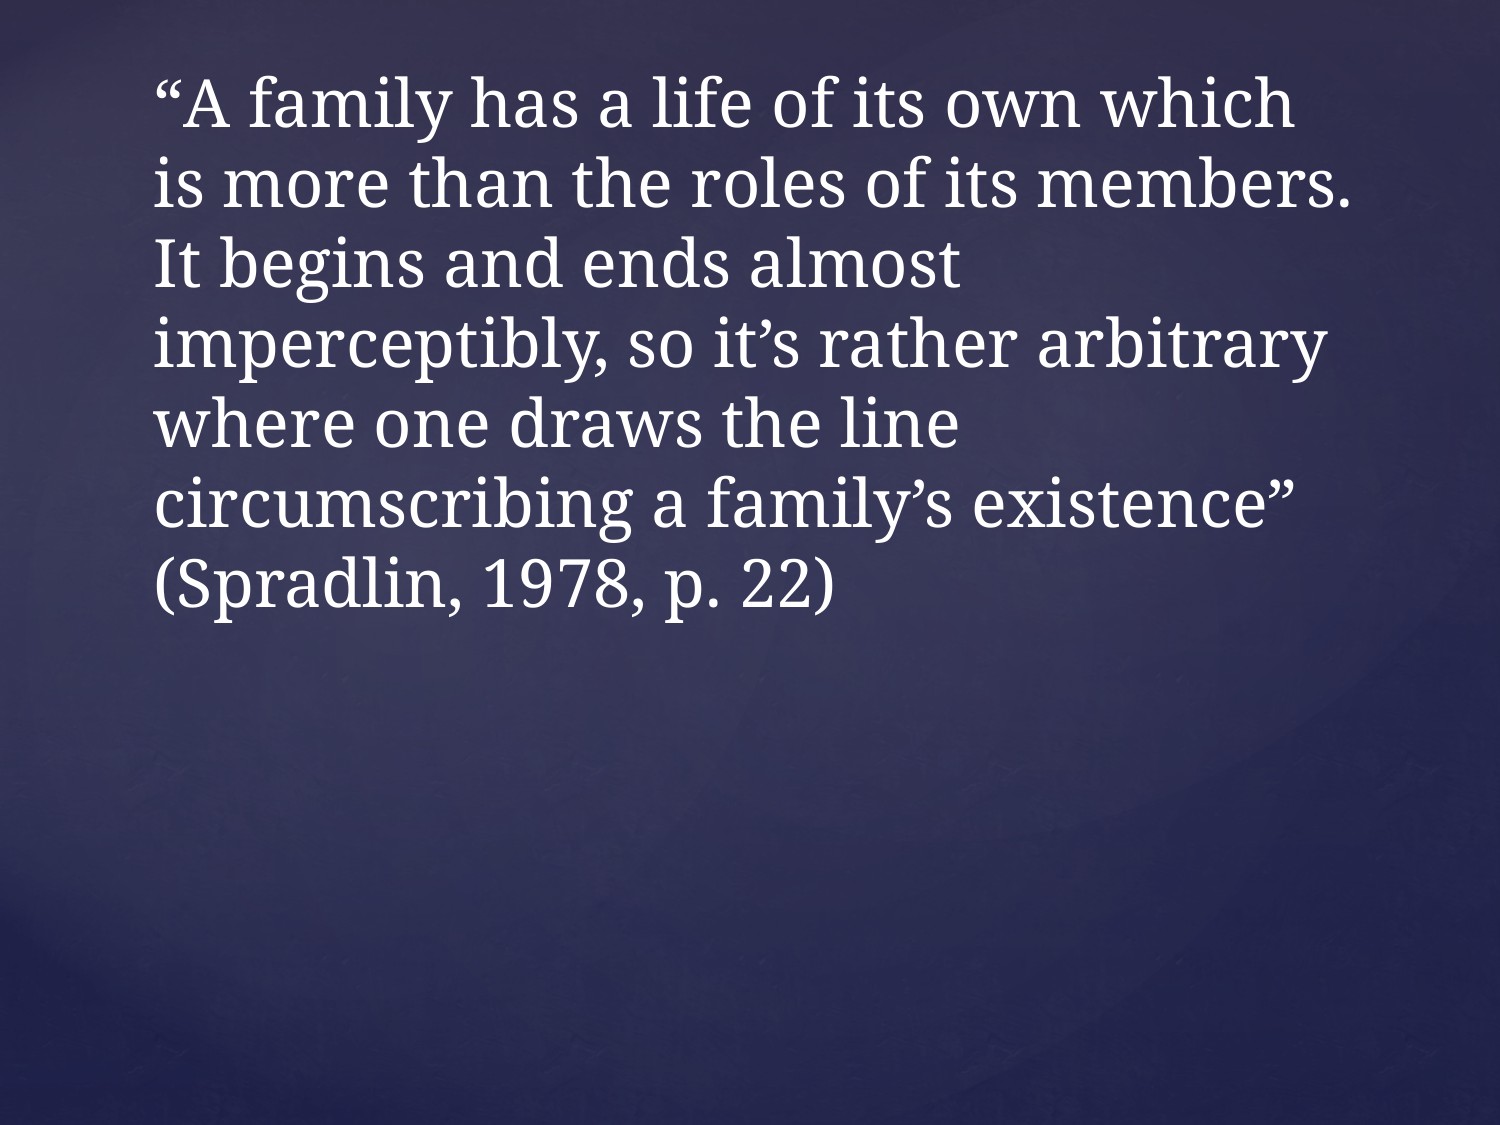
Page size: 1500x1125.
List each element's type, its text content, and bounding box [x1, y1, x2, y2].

title “A family has a life of its own which is more than the roles of its members. It begins and ends almost imperceptibly, so it’s rather arbitrary where one draws the line circumscribing a family’s existence” (Spradlin, 1978, p. 22) [138, 275, 1377, 629]
